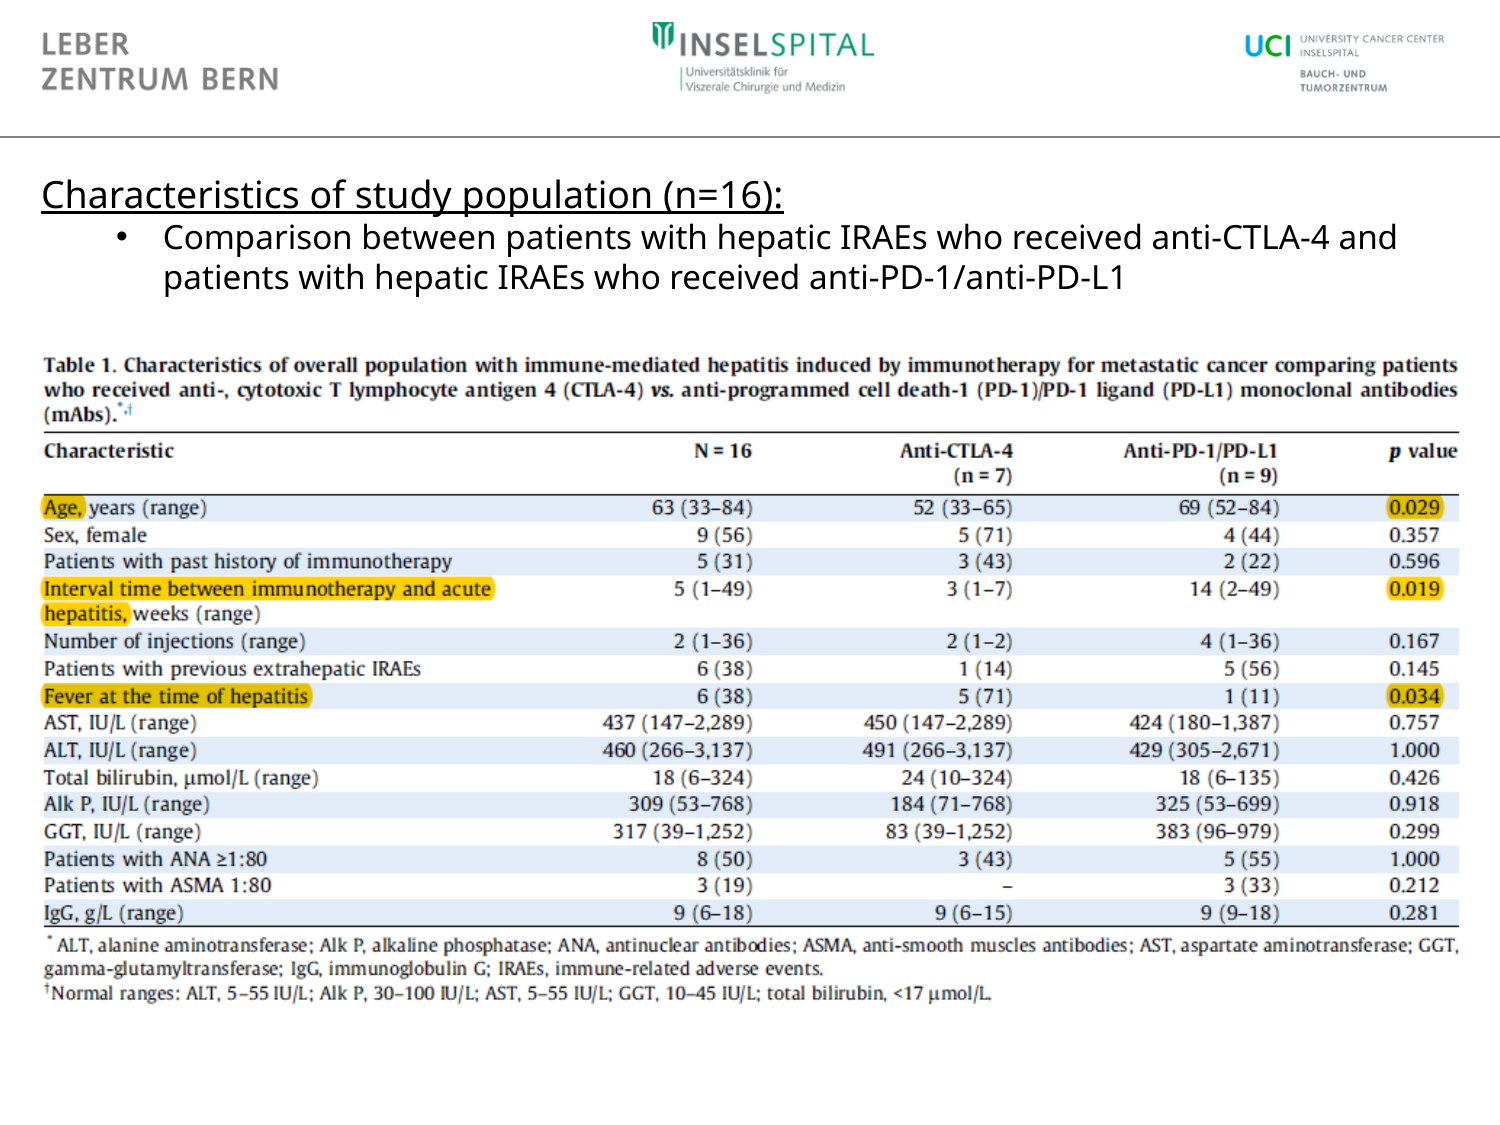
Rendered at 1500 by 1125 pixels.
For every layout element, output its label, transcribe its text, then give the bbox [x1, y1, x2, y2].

text_box Characteristics of study population (n=16): Comparison between patients with hepatic IRAEs who received anti-CTLA-4 and patients with hepatic IRAEs who received anti-PD-1/anti-PD-L1 [26, 163, 1459, 304]
picture [637, 5, 886, 114]
picture [34, 349, 1468, 1013]
picture [1233, 5, 1465, 114]
picture [26, 5, 298, 114]
